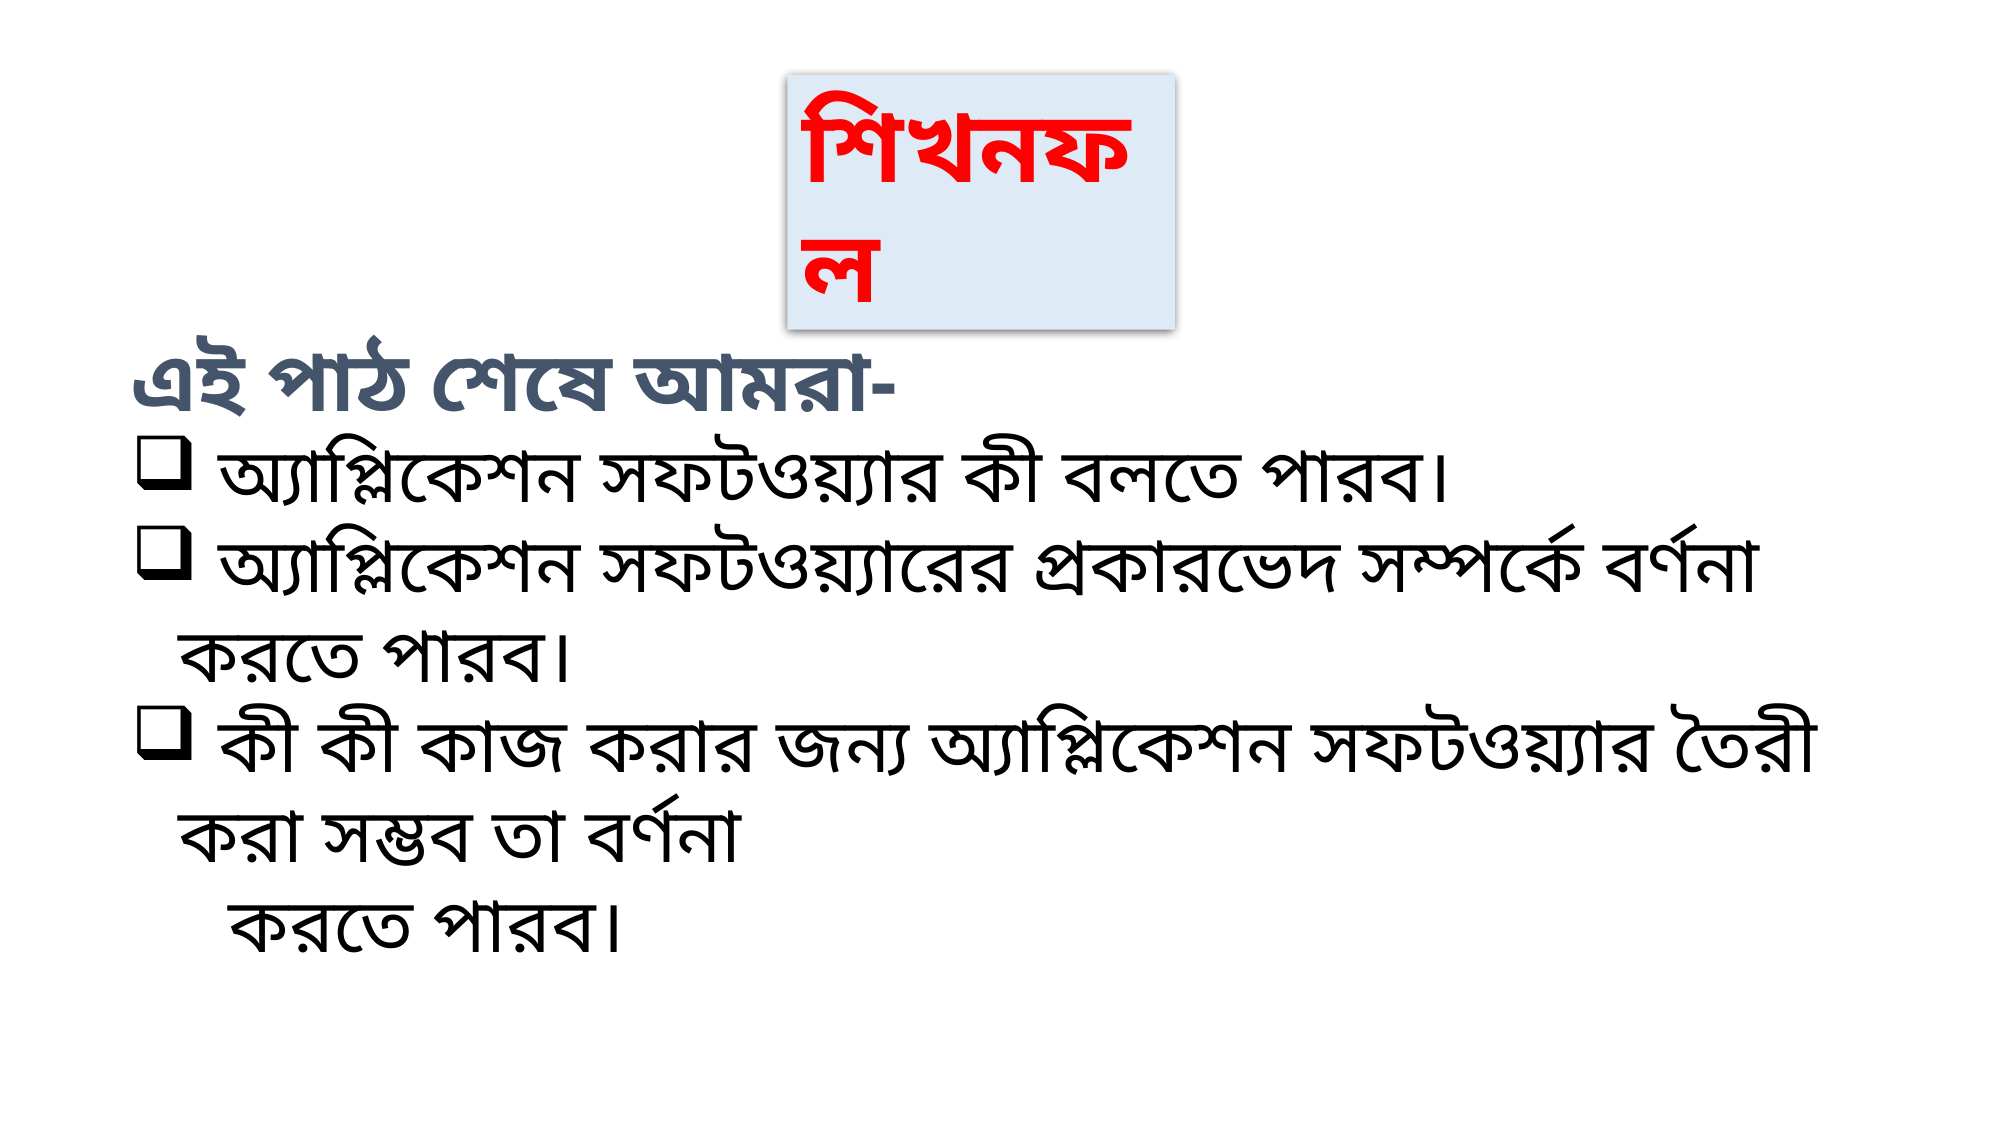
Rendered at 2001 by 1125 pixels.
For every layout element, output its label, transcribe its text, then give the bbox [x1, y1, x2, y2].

text_box এই পাঠ শেষে আমরা- অ্যাপ্লিকেশন সফটওয়্যার কী বলতে পারব। অ্যাপ্লিকেশন সফটওয়্যারের প্রকারভেদ সম্পর্কে বর্ণনা করতে পারব। কী কী কাজ করার জন্য অ্যাপ্লিকেশন সফটওয়্যার তৈরী করা সম্ভব তা বর্ণনা করতে পারব। [116, 320, 1934, 976]
text_box শিখনফল [787, 74, 1175, 320]
